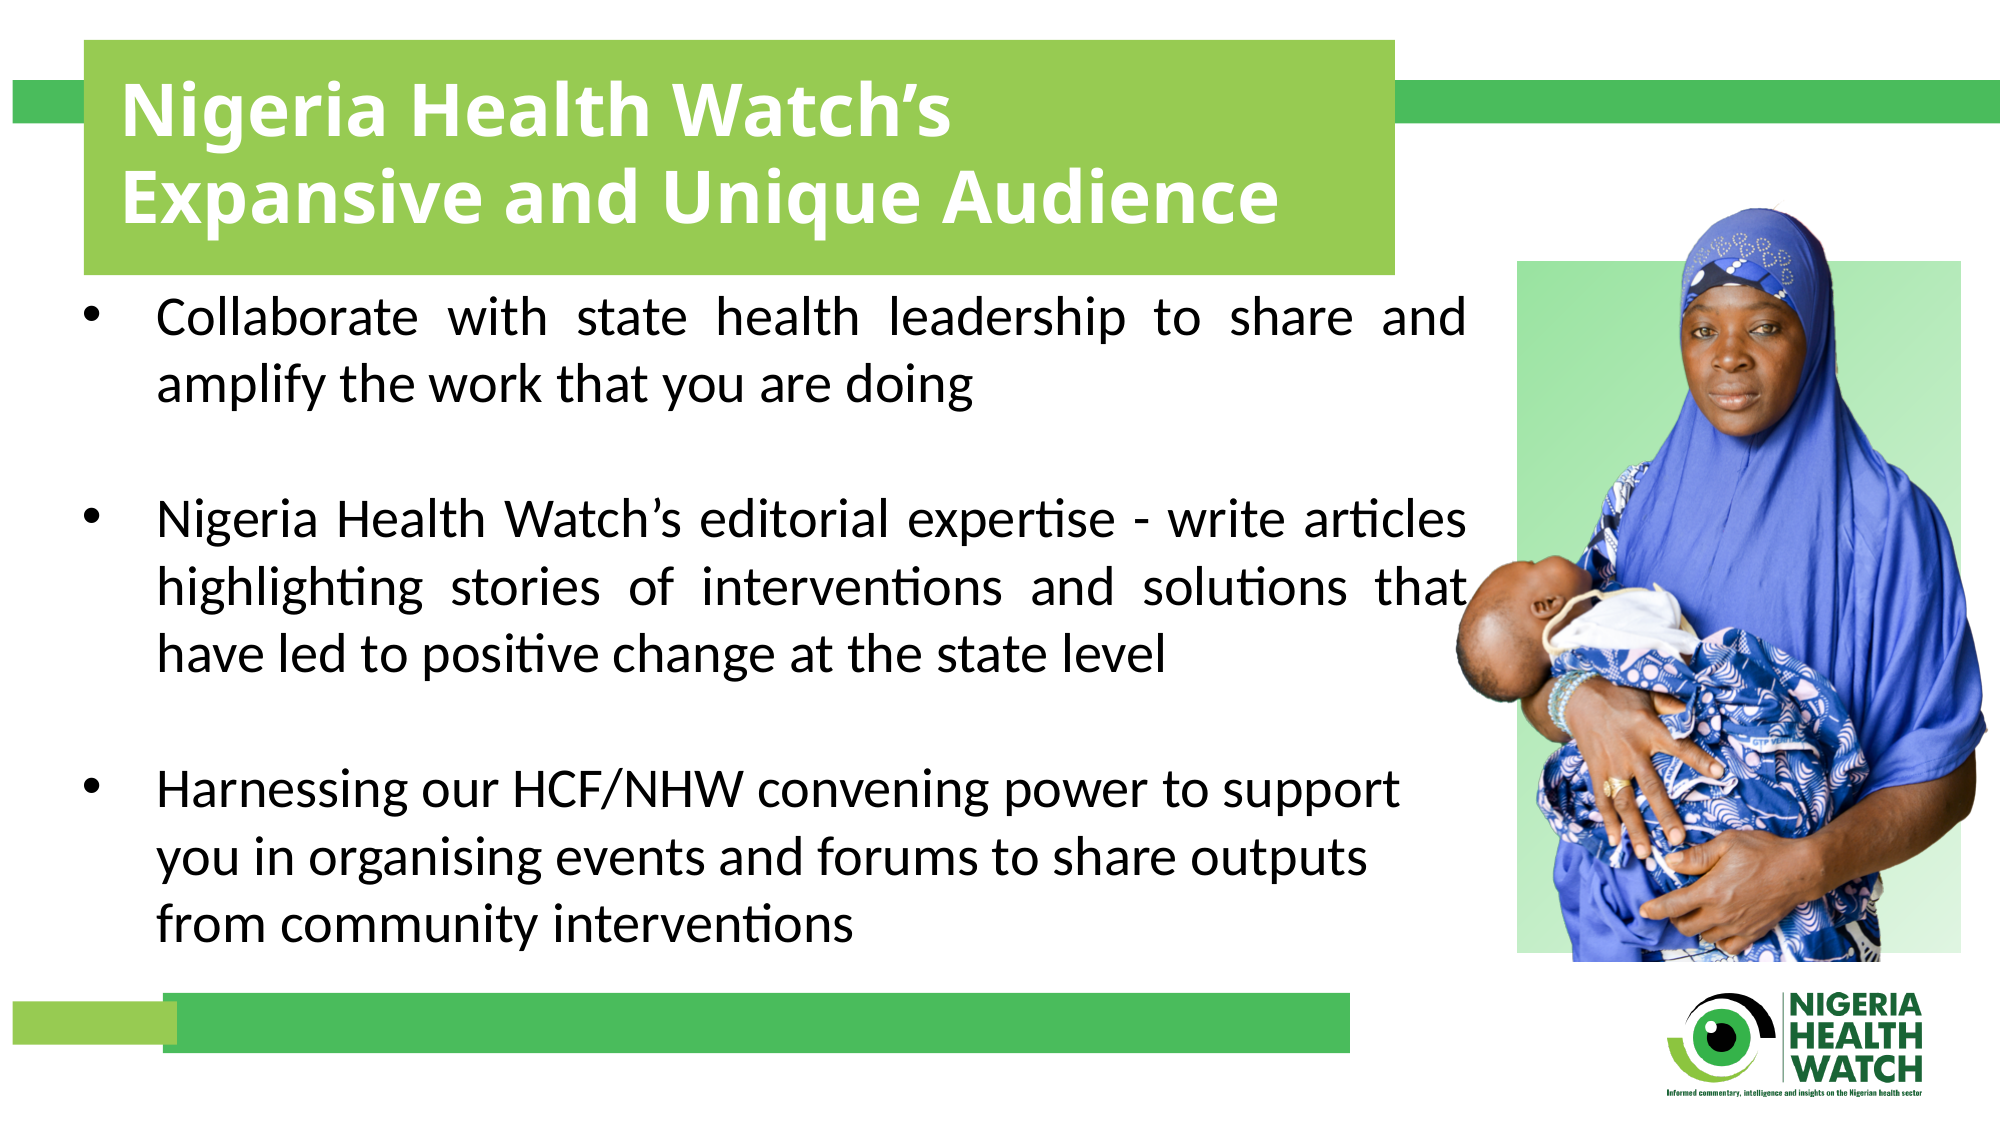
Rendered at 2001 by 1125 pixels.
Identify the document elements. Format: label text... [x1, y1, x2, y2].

text_box [83, 39, 1396, 204]
picture [1455, 199, 1989, 962]
text_box Collaborate with state health leadership to share and amplify the work that you are doing Nigeria Health Watch’s editorial expertise - write articles highlighting stories of interventions and solutions that have led to positive change at the state level Harnessing our HCF/NHW convening power to support you in organising events and forums to share outputs from community interventions [67, 204, 1484, 1125]
text_box Nigeria Health Watch’s Expansive and Unique Audience [105, 55, 1429, 204]
text_box [12, 79, 83, 125]
text_box [1429, 79, 2000, 125]
picture [1667, 992, 1922, 1097]
